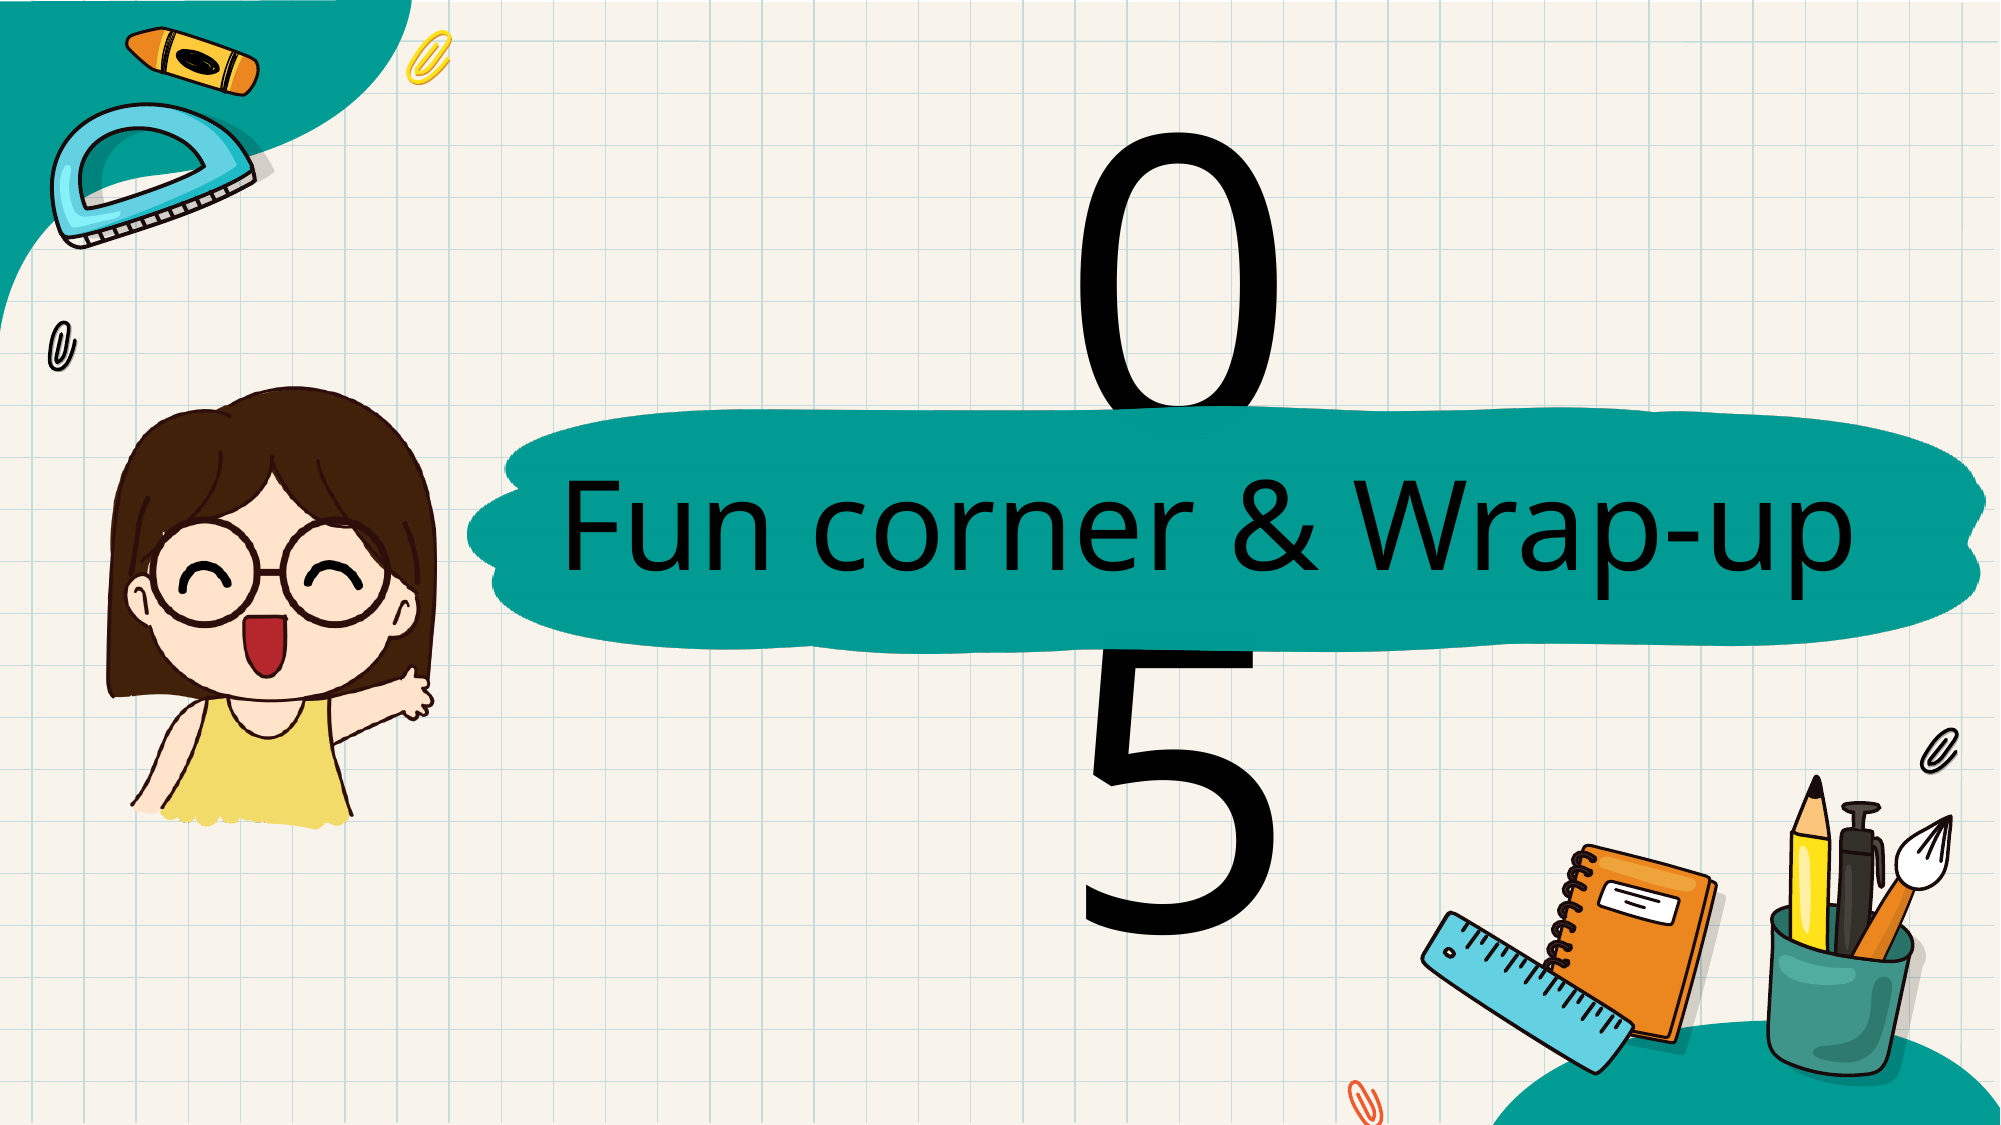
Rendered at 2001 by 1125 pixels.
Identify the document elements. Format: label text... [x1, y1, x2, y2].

text_box 05 [1027, 654, 1332, 1022]
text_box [49, 322, 77, 371]
text_box [1349, 1081, 1382, 1125]
text_box 05 [1027, 11, 1332, 406]
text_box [1921, 729, 1958, 774]
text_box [126, 27, 259, 96]
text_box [1767, 776, 1951, 1087]
text_box [0, 0, 412, 333]
text_box [1492, 1020, 2000, 1125]
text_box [407, 31, 451, 84]
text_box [1420, 845, 1727, 1076]
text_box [49, 102, 275, 248]
picture [106, 384, 437, 830]
picture [467, 406, 1986, 654]
